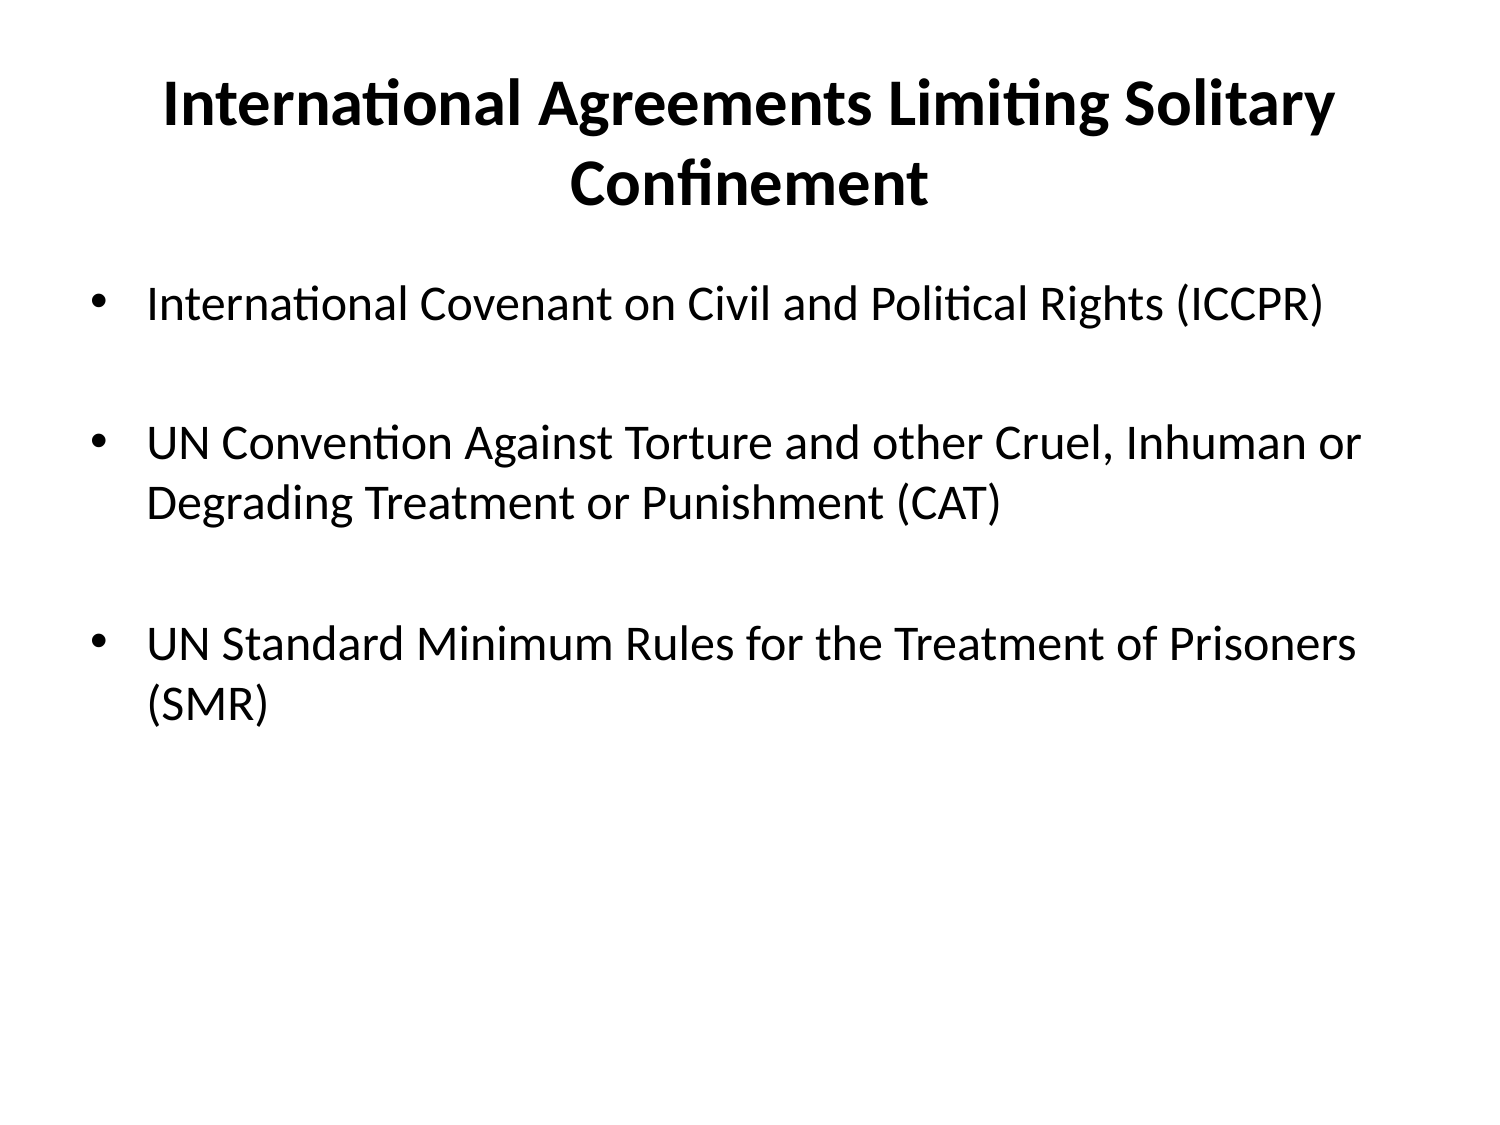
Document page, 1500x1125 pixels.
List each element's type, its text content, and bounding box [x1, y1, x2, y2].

title International Agreements Limiting Solitary Confinement [75, 45, 1425, 233]
list International Covenant on Civil and Political Rights (ICCPR) UN Convention Against Torture and other Cruel, Inhuman or Degrading Treatment or Punishment (CAT) UN Standard Minimum Rules for the Treatment of Prisoners (SMR) [75, 262, 1400, 1005]
